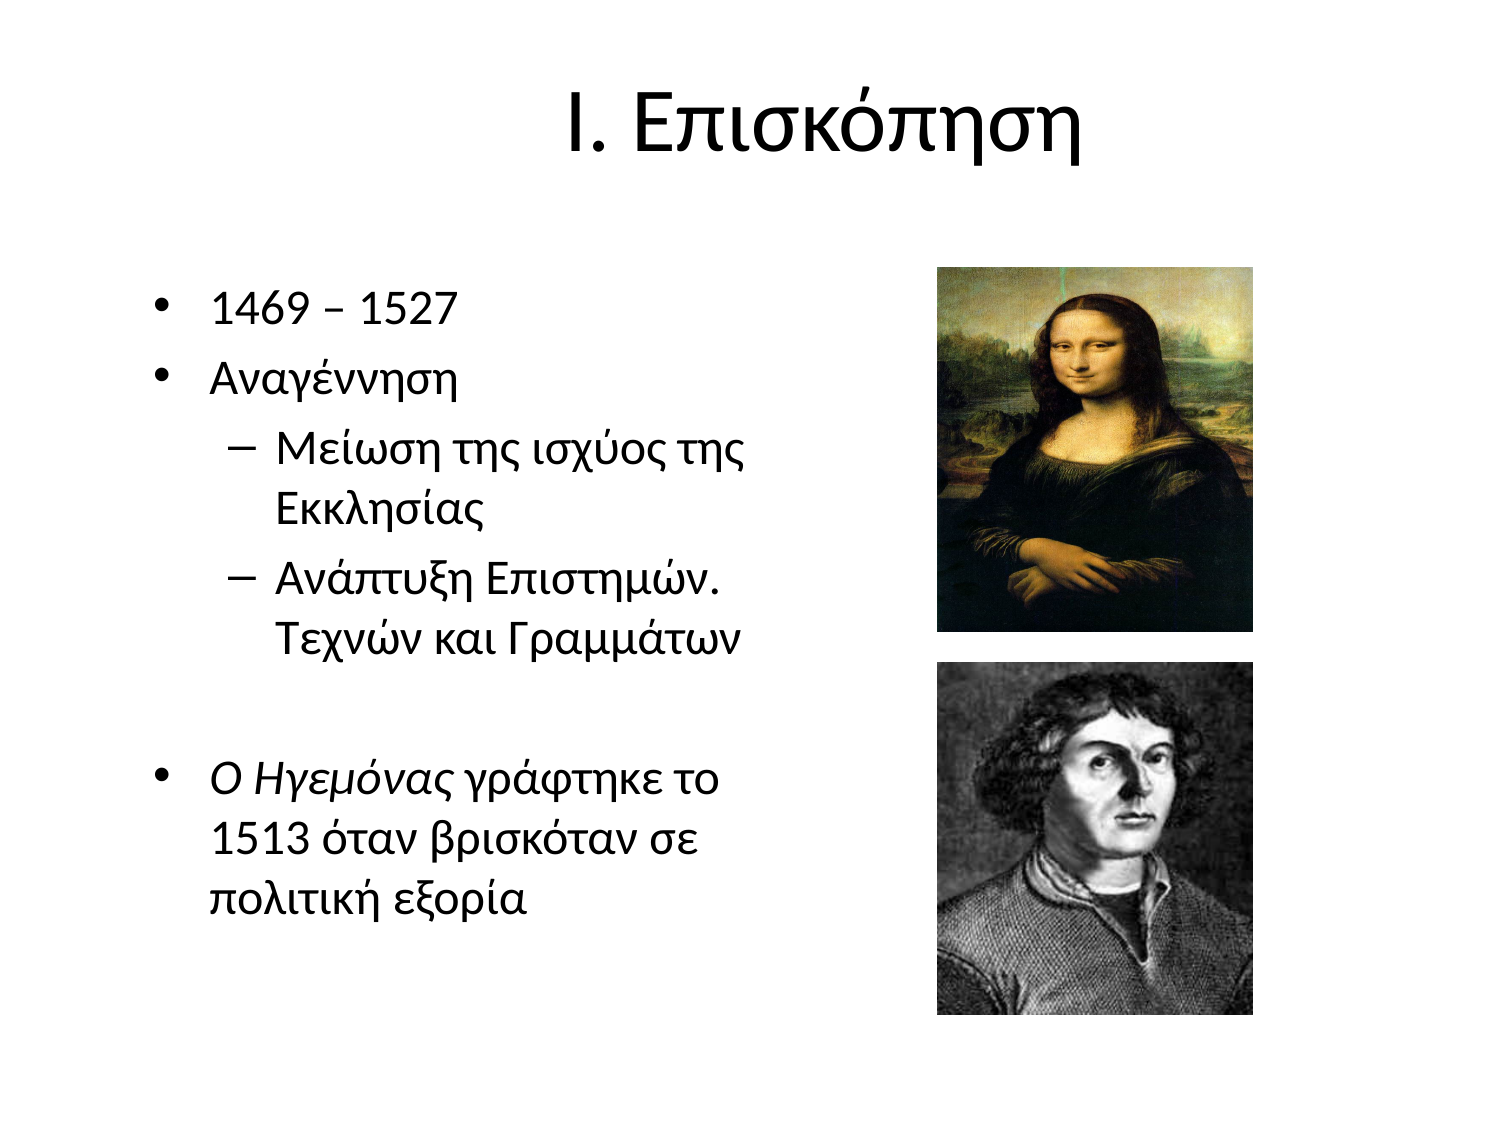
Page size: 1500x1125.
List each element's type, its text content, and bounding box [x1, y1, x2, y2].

title I. Επισκόπηση [249, 31, 1400, 200]
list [937, 266, 1253, 632]
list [937, 662, 1253, 1015]
list 1469 – 1527 Αναγέννηση Μείωση της ισχύος της Εκκλησίας Ανάπτυξη Επιστημών. Τεχνών και Γραμμάτων Ο Ηγεμόνας γράφτηκε το 1513 όταν βρισκόταν σε πολιτική εξορία [138, 267, 813, 1042]
